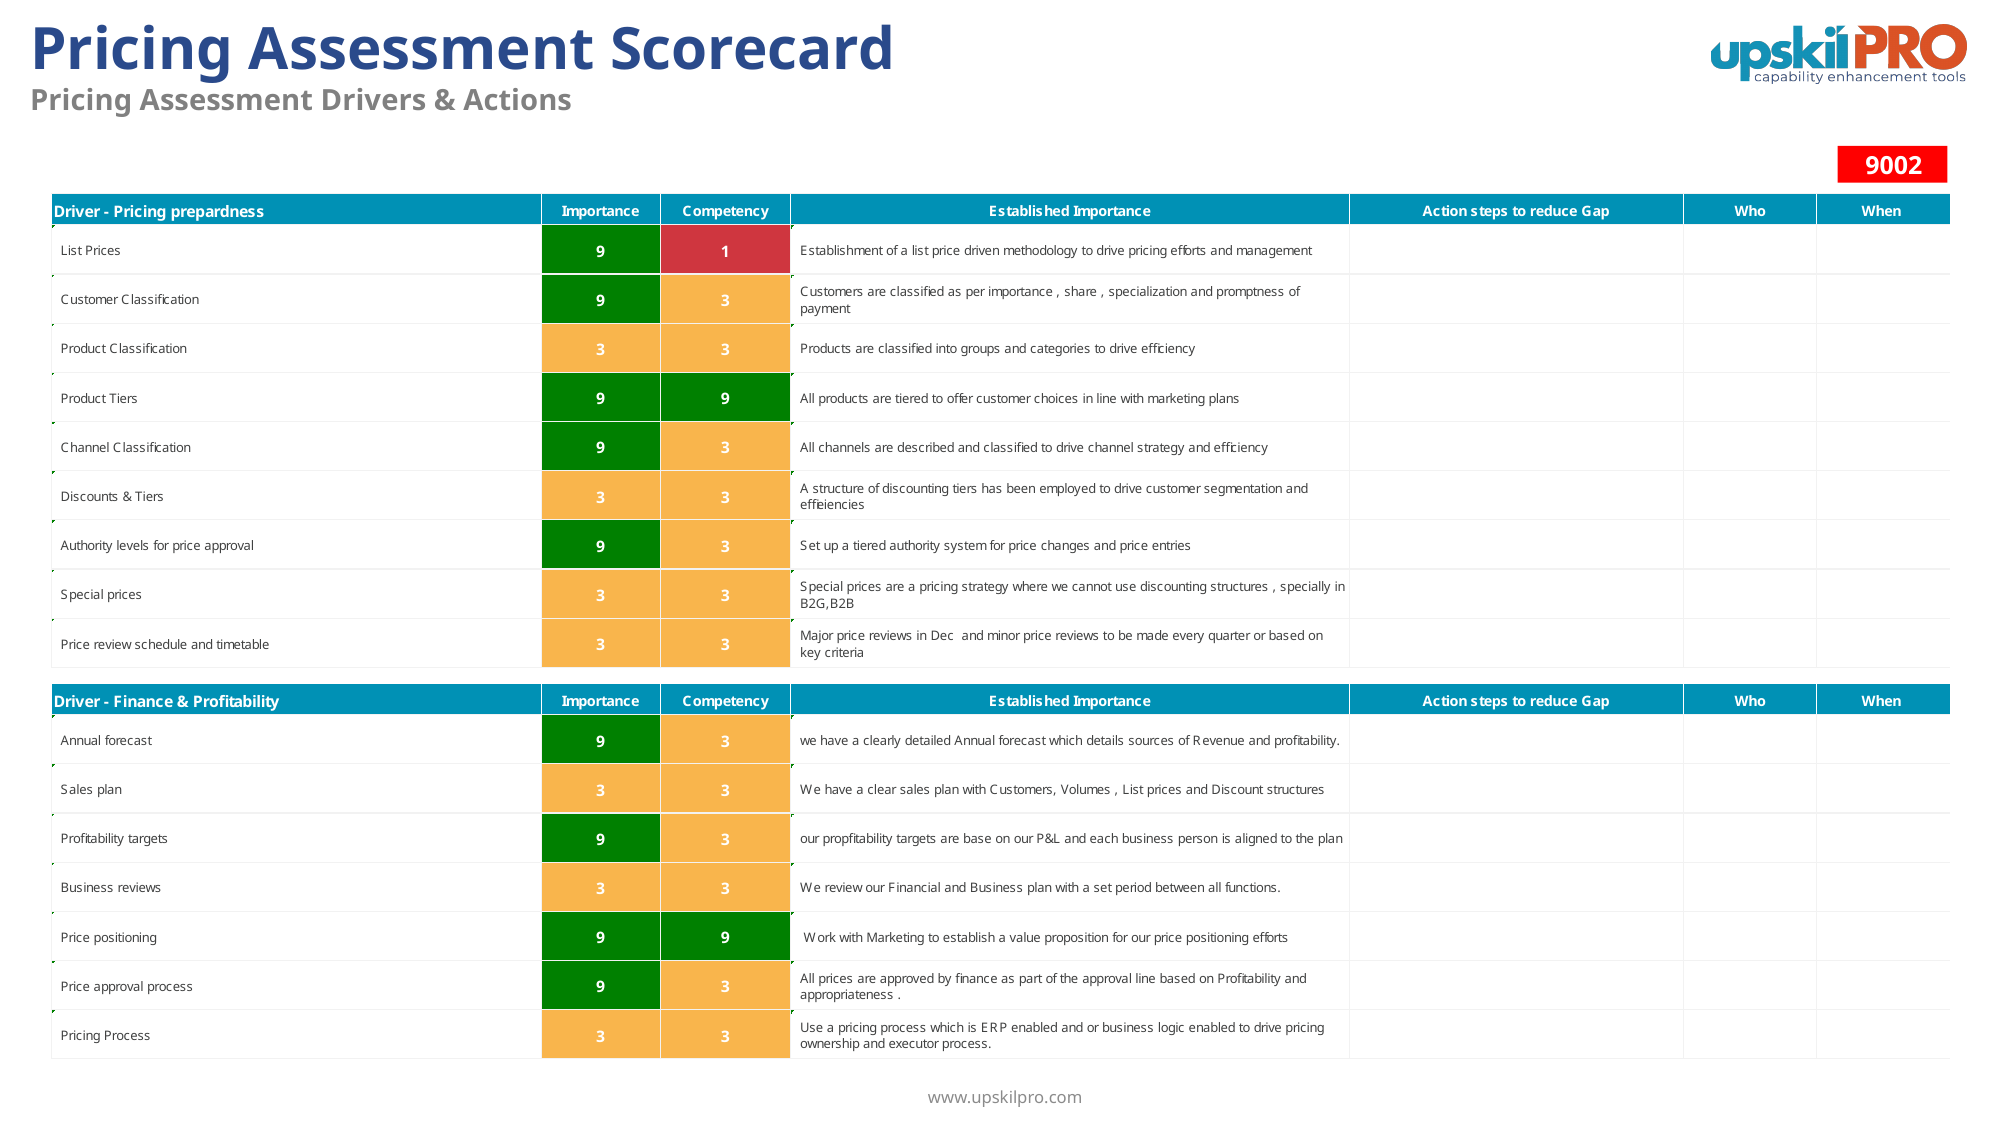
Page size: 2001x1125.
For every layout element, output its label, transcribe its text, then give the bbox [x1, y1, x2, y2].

picture [55, 206, 59, 216]
picture [159, 209, 165, 219]
picture [125, 209, 140, 216]
picture [1075, 206, 1080, 215]
picture [197, 209, 204, 220]
picture [140, 699, 154, 706]
picture [210, 699, 217, 705]
picture [1088, 209, 1093, 219]
picture [1598, 699, 1604, 709]
picture [55, 696, 59, 706]
picture [1490, 209, 1495, 218]
picture [129, 699, 139, 706]
picture [1598, 209, 1604, 219]
picture [1075, 696, 1080, 705]
picture [1088, 699, 1093, 709]
picture [149, 209, 160, 216]
picture [50, 193, 1951, 1059]
picture [1490, 699, 1495, 708]
picture [211, 209, 217, 216]
picture [231, 209, 250, 216]
picture [577, 209, 581, 219]
picture [223, 206, 228, 216]
picture [244, 696, 249, 706]
picture [1711, 24, 1967, 85]
picture [577, 699, 581, 709]
footer www.upskilpro.com [667, 1066, 1343, 1125]
picture [115, 206, 120, 216]
picture [195, 696, 199, 706]
picture [220, 696, 236, 706]
picture [115, 696, 120, 706]
picture [563, 696, 569, 705]
picture [563, 206, 569, 215]
text_box Pricing Assessment Scorecard Pricing Assessment Drivers & Actions [15, 3, 1000, 124]
text_box 9002 [1837, 145, 1948, 183]
picture [172, 209, 179, 220]
